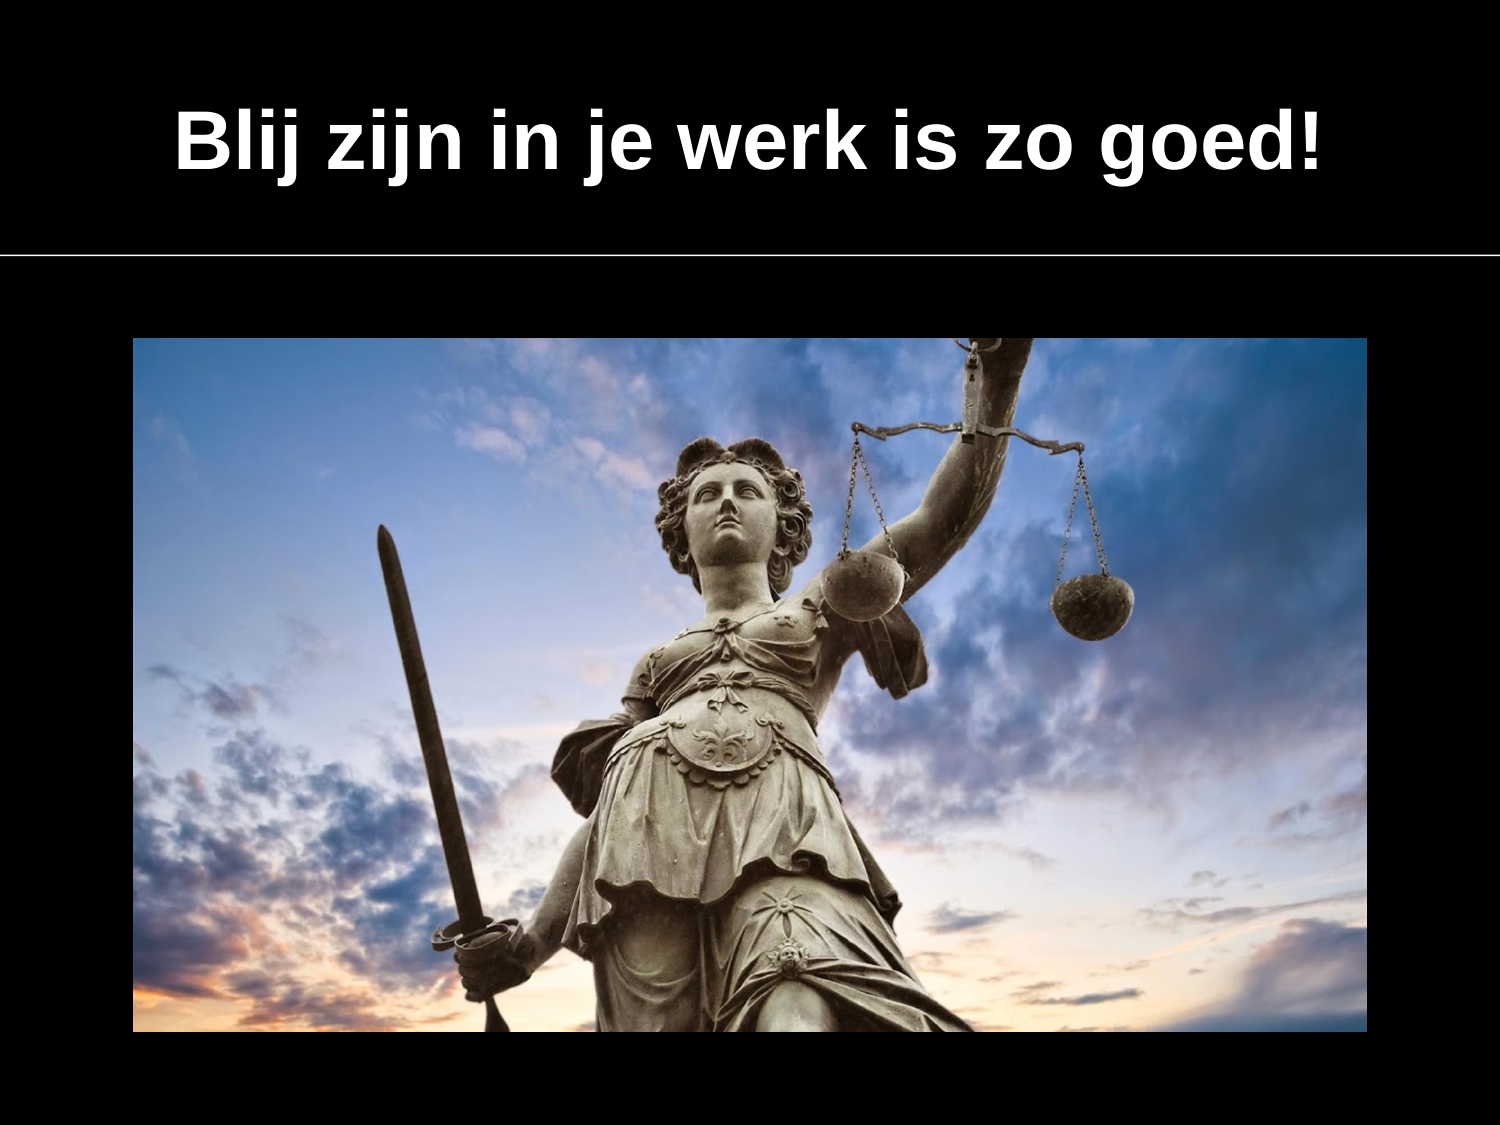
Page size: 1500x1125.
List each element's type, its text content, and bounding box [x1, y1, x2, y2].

picture [133, 337, 1367, 1032]
text_box Blij zijn in je werk is zo goed! [158, 78, 1342, 194]
